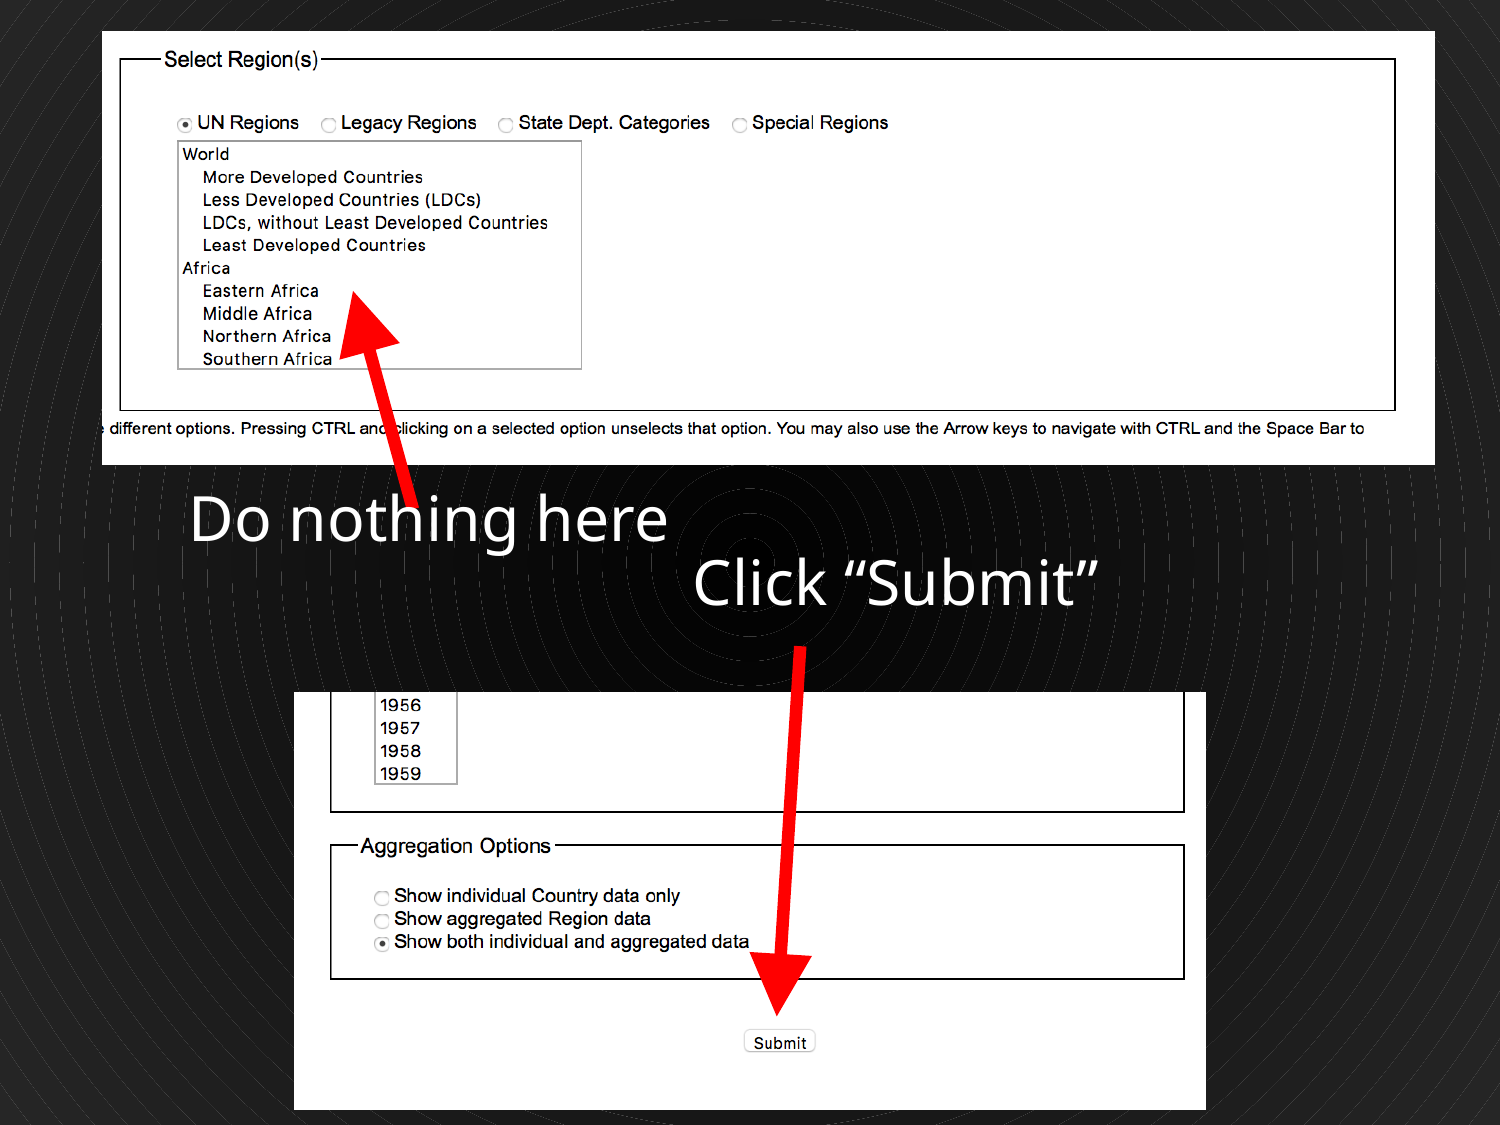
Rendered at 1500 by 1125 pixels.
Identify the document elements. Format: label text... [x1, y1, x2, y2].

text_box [776, 645, 801, 1017]
list Click “Submit” [615, 527, 1435, 680]
list Do nothing here [111, 474, 931, 616]
picture [294, 692, 1206, 1110]
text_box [352, 290, 414, 510]
picture [102, 30, 1435, 465]
